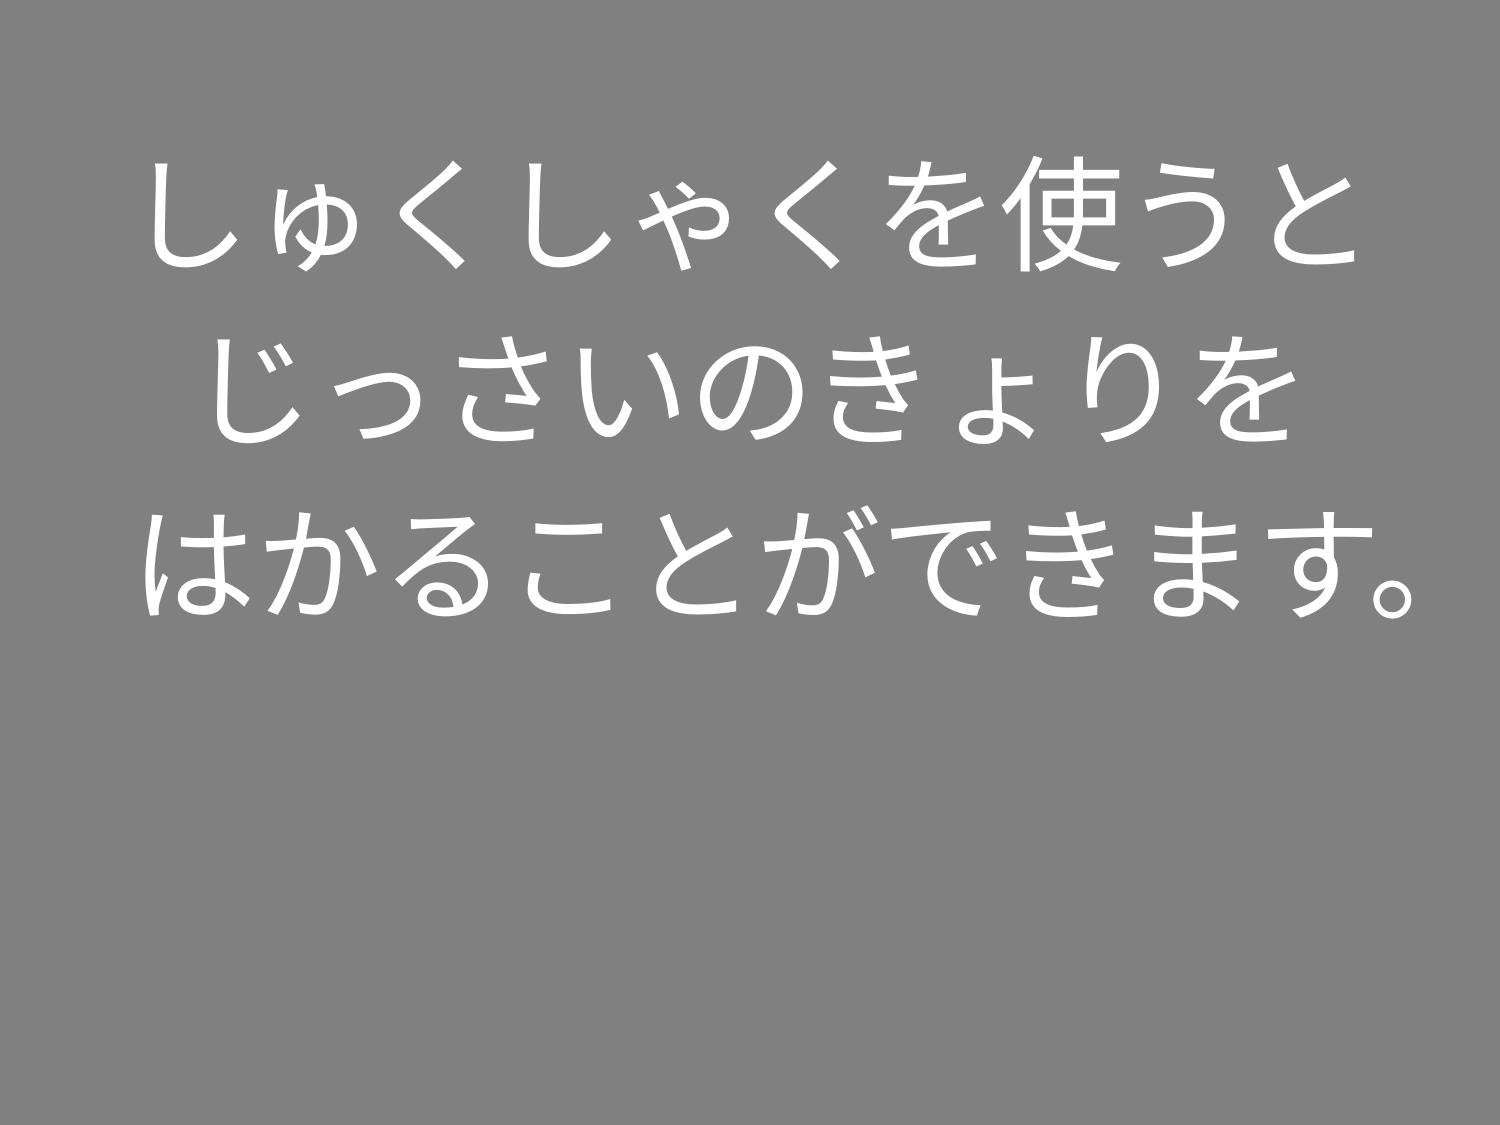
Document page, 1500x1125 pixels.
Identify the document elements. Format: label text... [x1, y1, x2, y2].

text_box しゅくしゃくを使うと じっさいのきょりを はかることができます。 [87, 128, 1413, 689]
